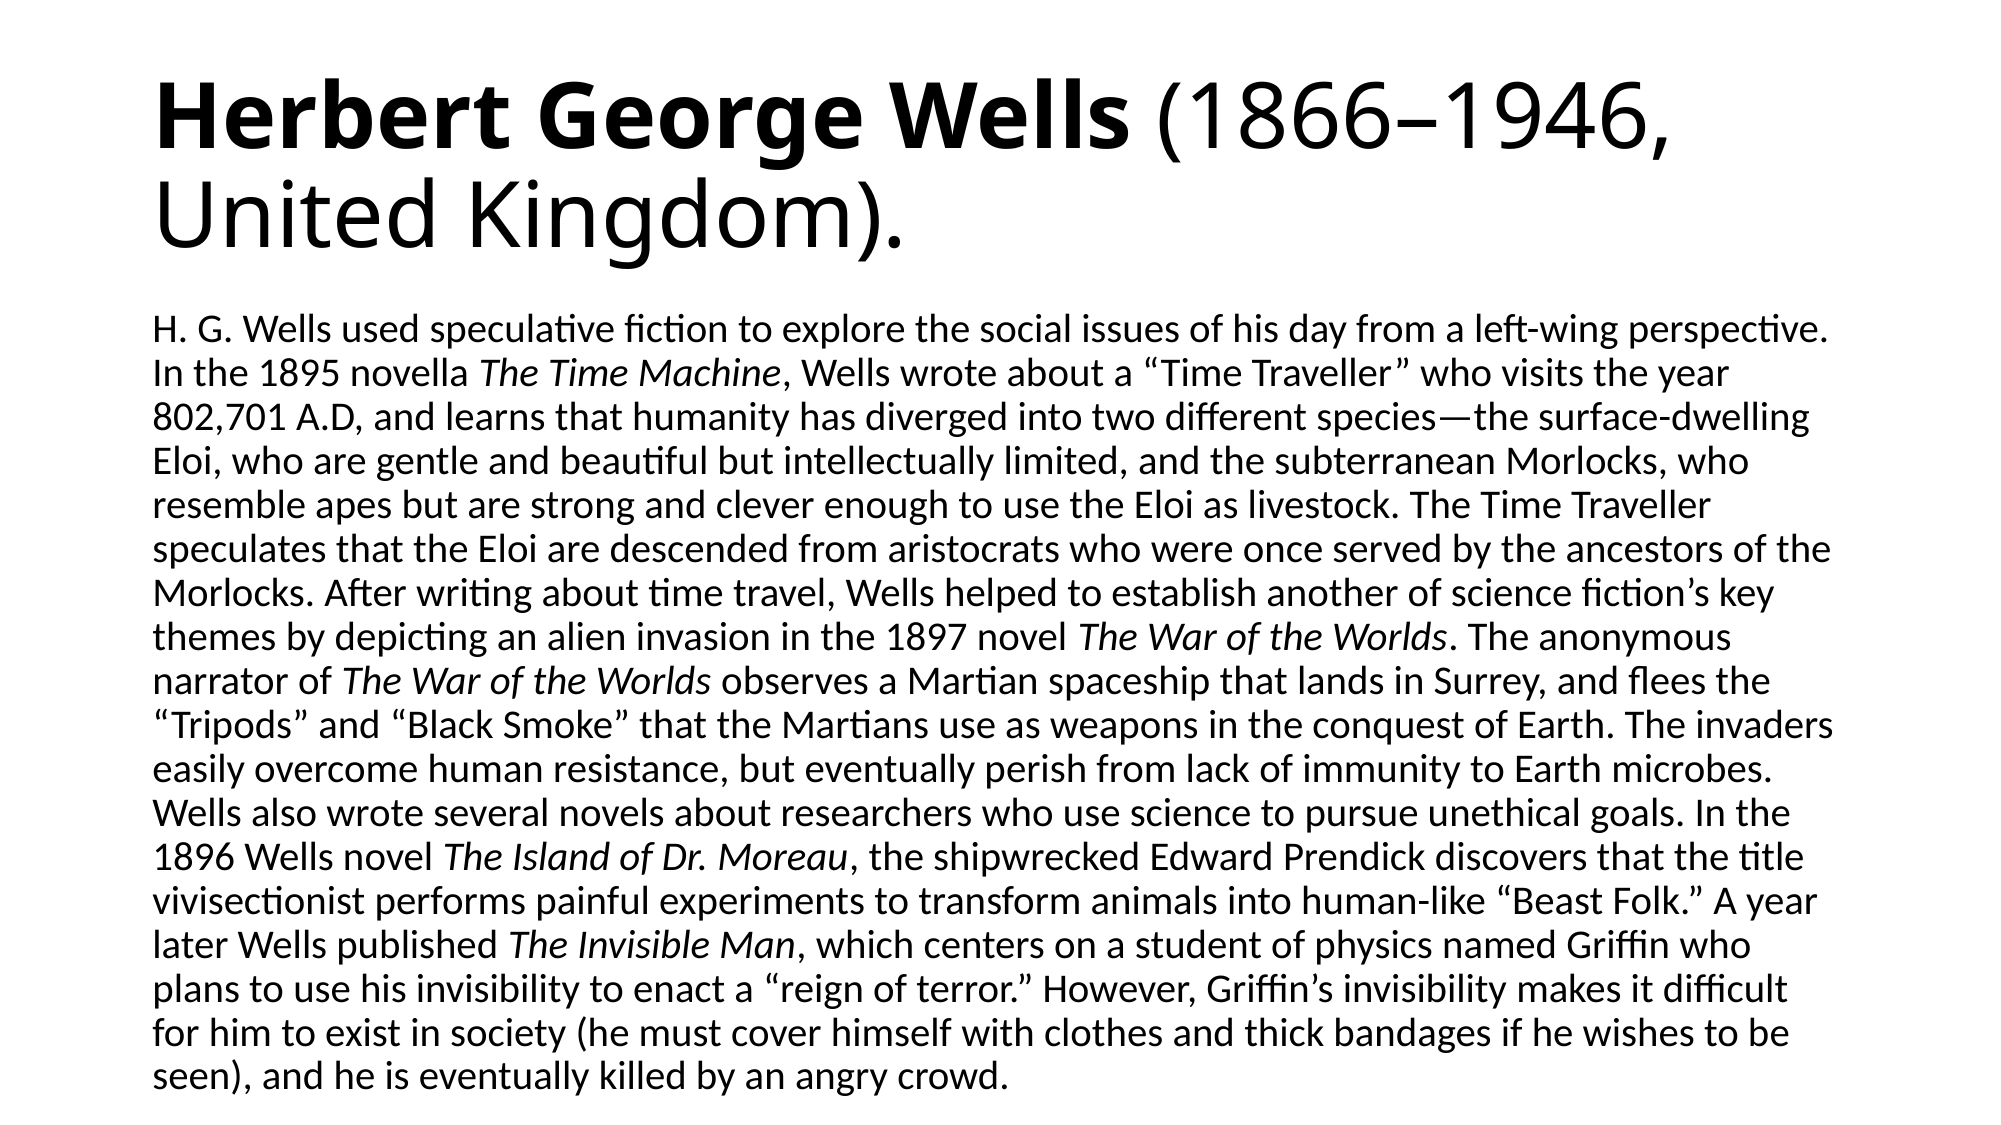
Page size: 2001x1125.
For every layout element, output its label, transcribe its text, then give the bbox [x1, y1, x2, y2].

list H. G. Wells used speculative fiction to explore the social issues of his day from a left-wing perspective. In the 1895 novella The Time Machine, Wells wrote about a “Time Traveller” who visits the year 802,701 A.D, and learns that humanity has diverged into two different species—the surface-dwelling Eloi, who are gentle and beautiful but intellectually limited, and the subterranean Morlocks, who resemble apes but are strong and clever enough to use the Eloi as livestock. The Time Traveller speculates that the Eloi are descended from aristocrats who were once served by the ancestors of the Morlocks. After writing about time travel, Wells helped to establish another of science fiction’s key themes by depicting an alien invasion in the 1897 novel The War of the Worlds. The anonymous narrator of The War of the Worlds observes a Martian spaceship that lands in Surrey, and flees the “Tripods” and “Black Smoke” that the Martians use as weapons in the conquest of Earth. The invaders easily overcome human resistance, but eventually perish from lack of immunity to Earth microbes. Wells also wrote several novels about researchers who use science to pursue unethical goals. In the 1896 Wells novel The Island of Dr. Moreau, the shipwrecked Edward Prendick discovers that the title vivisectionist performs painful experiments to transform animals into human-like “Beast Folk.” A year later Wells published The Invisible Man, which centers on a student of physics named Griffin who plans to use his invisibility to enact a “reign of terror.” However, Griffin’s invisibility makes it difficult for him to exist in society (he must cover himself with clothes and thick bandages if he wishes to be seen), and he is eventually killed by an angry crowd. [137, 299, 1863, 1125]
title Herbert George Wells (1866–1946, United Kingdom). [137, 59, 1863, 278]
